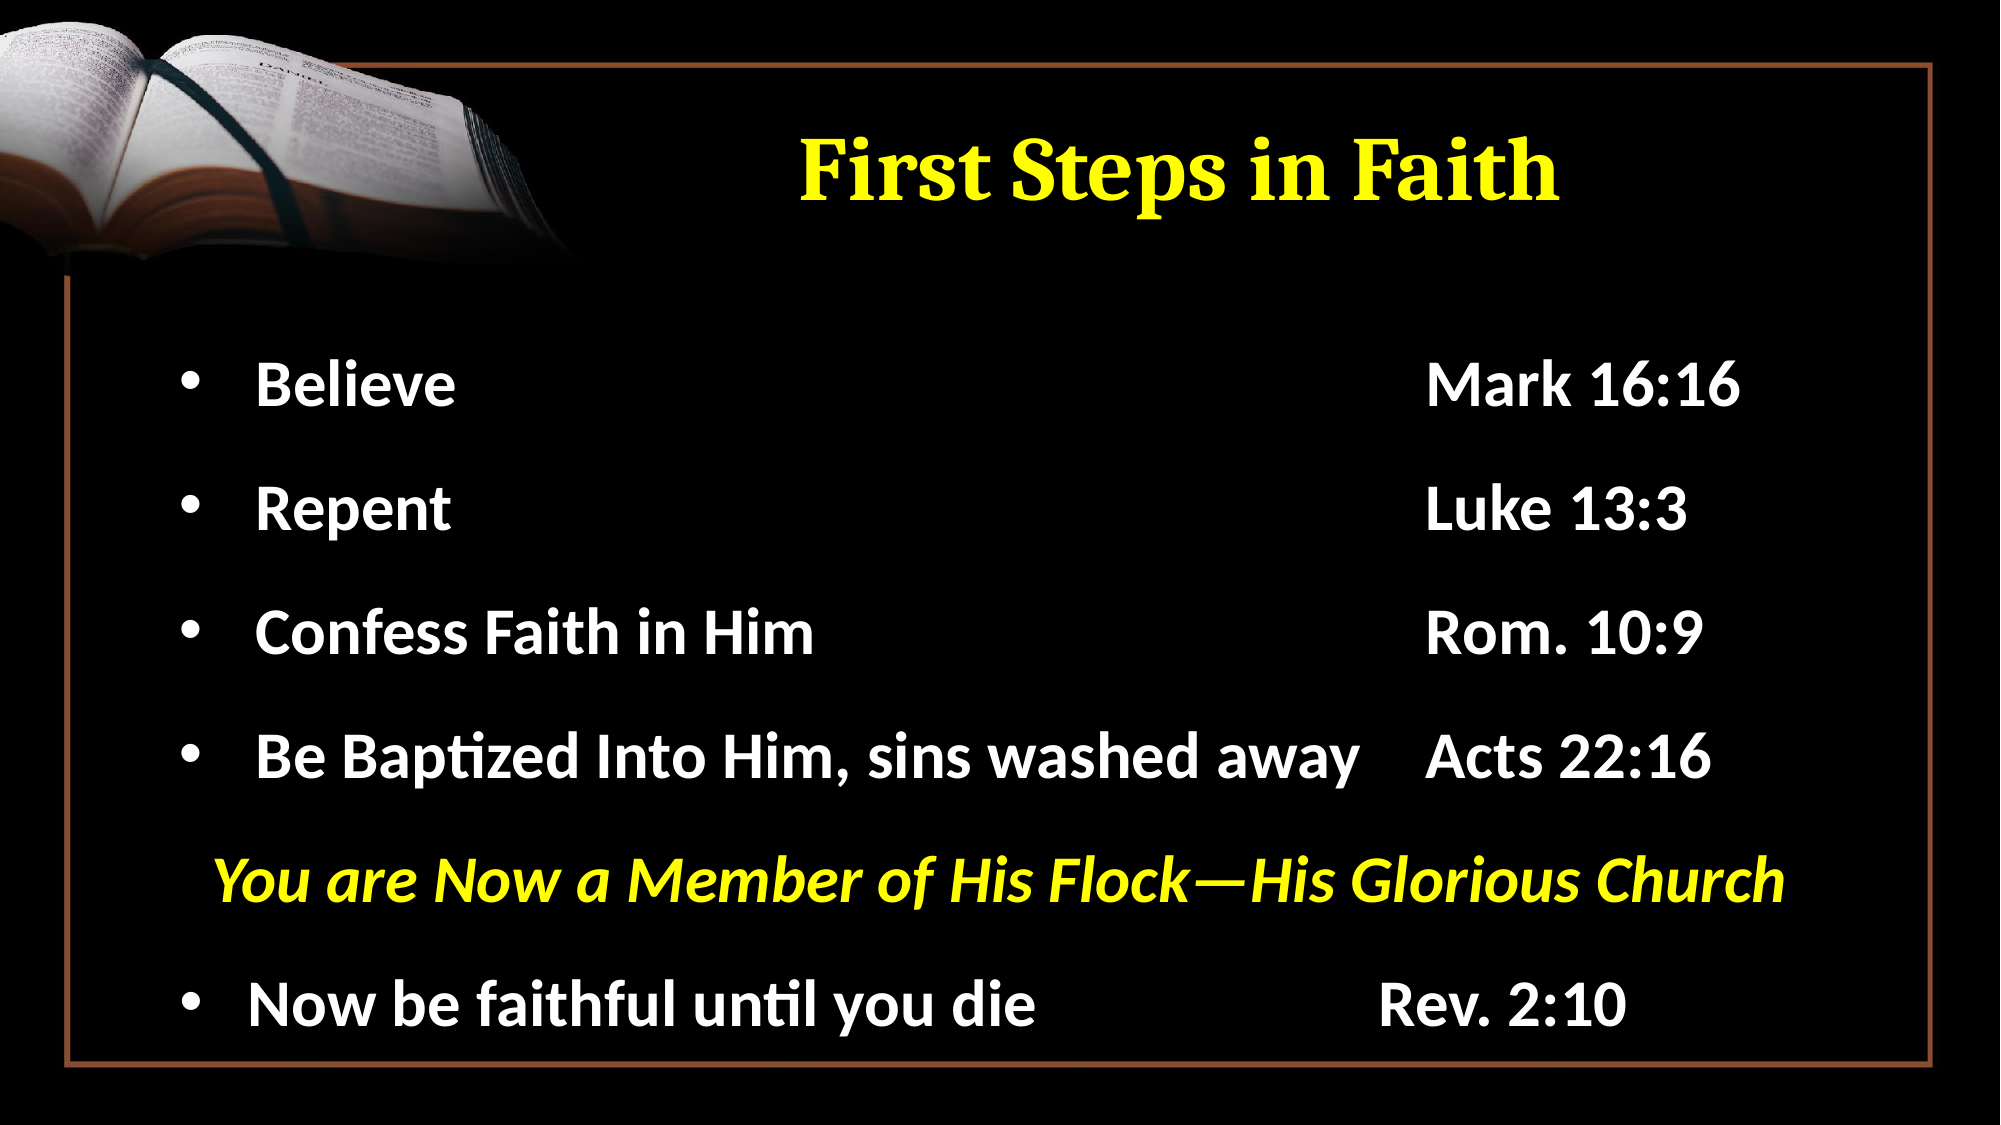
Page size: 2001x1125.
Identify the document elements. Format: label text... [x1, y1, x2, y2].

list Believe Mark 16:16 Repent Luke 13:3 Confess Faith in Him Rom. 10:9 Be Baptized Into Him, sins washed away Acts 22:16 You are Now a Member of His Flock—His Glorious Church Now be faithful until you die Rev. 2:10 [88, 292, 1913, 1063]
picture [0, 0, 2000, 1125]
title First Steps in Faith [411, 49, 1950, 293]
